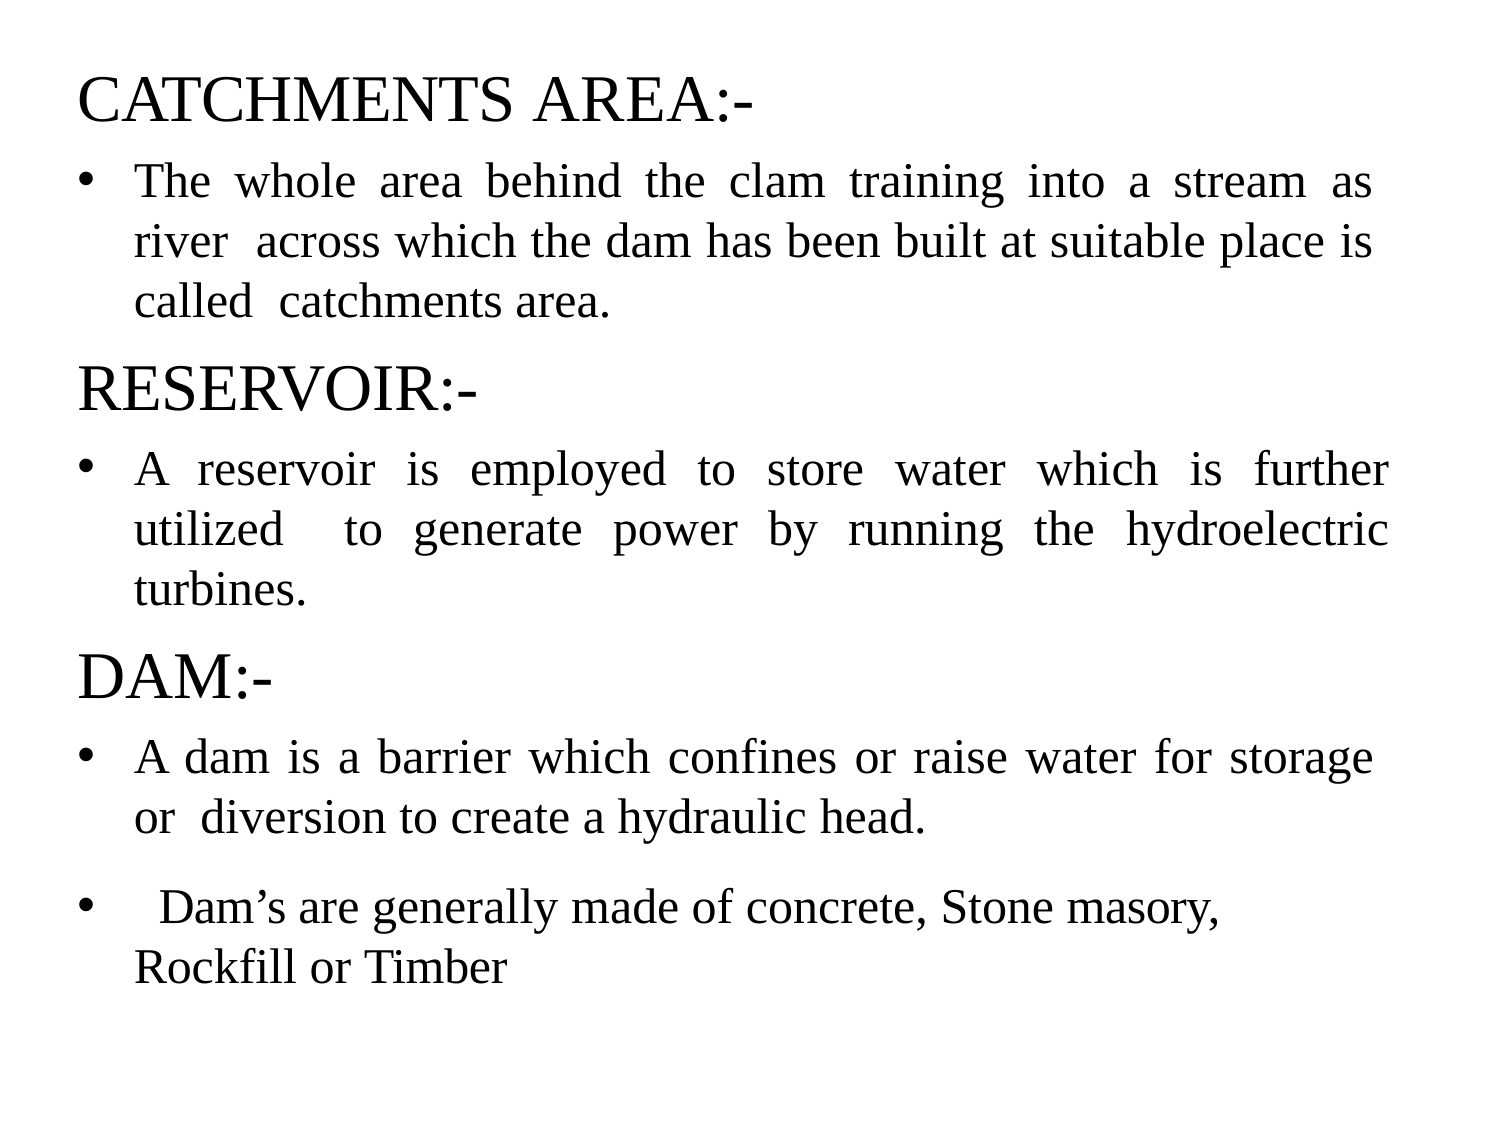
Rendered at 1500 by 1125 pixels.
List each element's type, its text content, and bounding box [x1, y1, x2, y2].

title CATCHMENTS AREA:- [75, 53, 760, 145]
text_box The whole area behind the clam training into a stream as river across which the dam has been built at suitable place is called catchments area. RESERVOIR:- A reservoir is employed to store water which is further utilized to generate power by running the hydroelectric turbines. DAM:- A dam is a barrier which confines or raise water for storage or diversion to create a hydraulic head. Dam’s are generally made of concrete, Stone masory, Rockfill or Timber [75, 145, 1390, 994]
